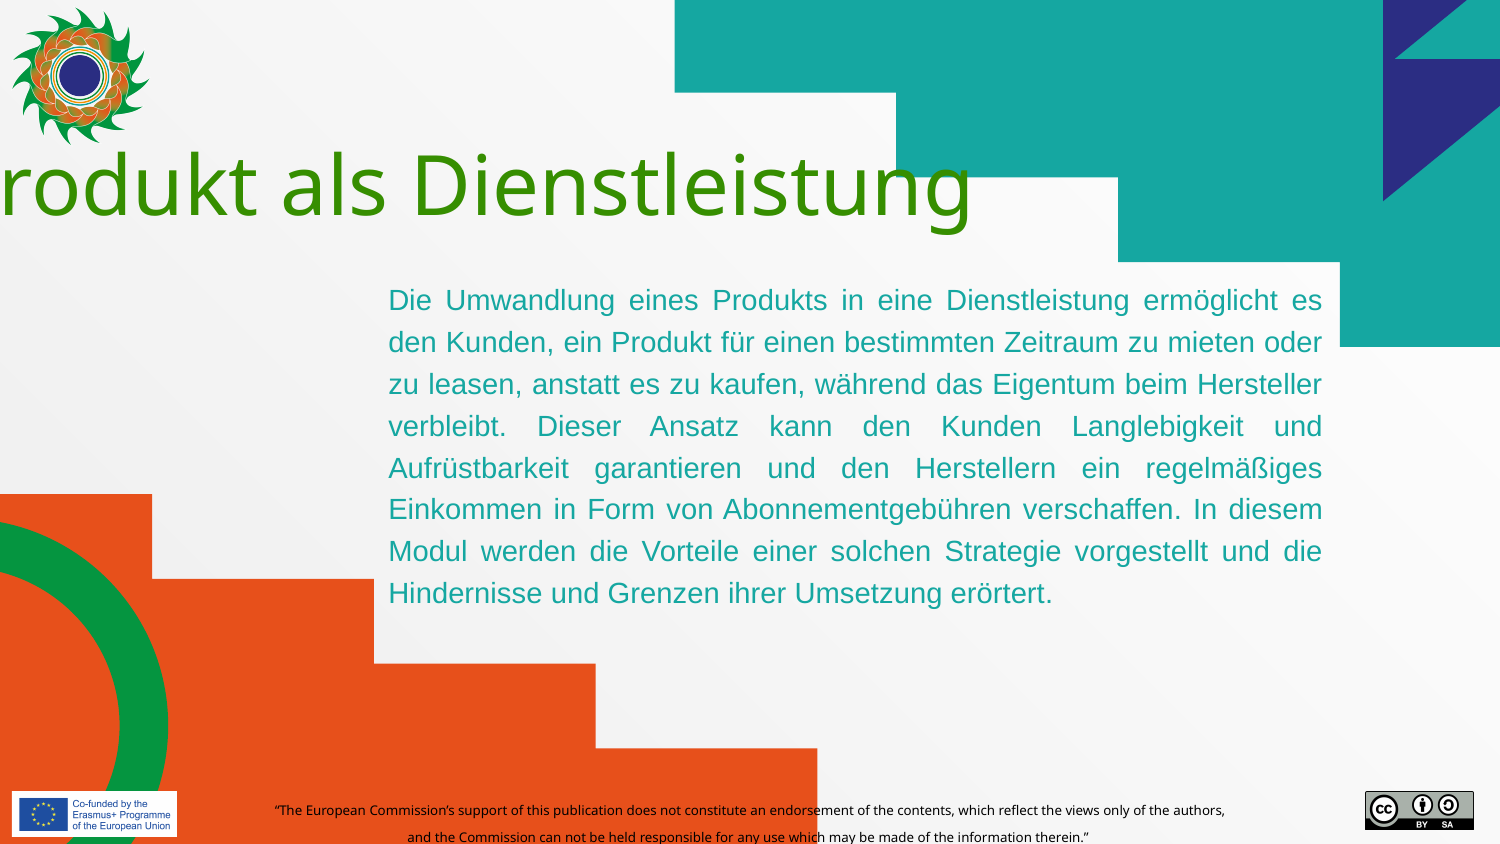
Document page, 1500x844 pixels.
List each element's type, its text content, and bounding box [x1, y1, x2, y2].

picture [11, 6, 151, 117]
picture [11, 791, 177, 837]
picture [1365, 791, 1474, 830]
title Produkt als Dienstleistung [0, 117, 1096, 224]
subtitle Die Umwandlung eines Produkts in eine Dienstleistung ermöglicht es den Kunden, ein Produkt für einen bestimmten Zeitraum zu mieten oder zu leasen, anstatt es zu kaufen, während das Eigentum beim Hersteller verbleibt. Dieser Ansatz kann den Kunden Langlebigkeit und Aufrüstbarkeit garantieren und den Herstellern ein regelmäßiges Einkommen in Form von Abonnementgebühren verschaffen. In diesem Modul werden die Vorteile einer solchen Strategie vorgestellt und die Hindernisse und Grenzen ihrer Umsetzung erörtert. [373, 259, 1339, 600]
